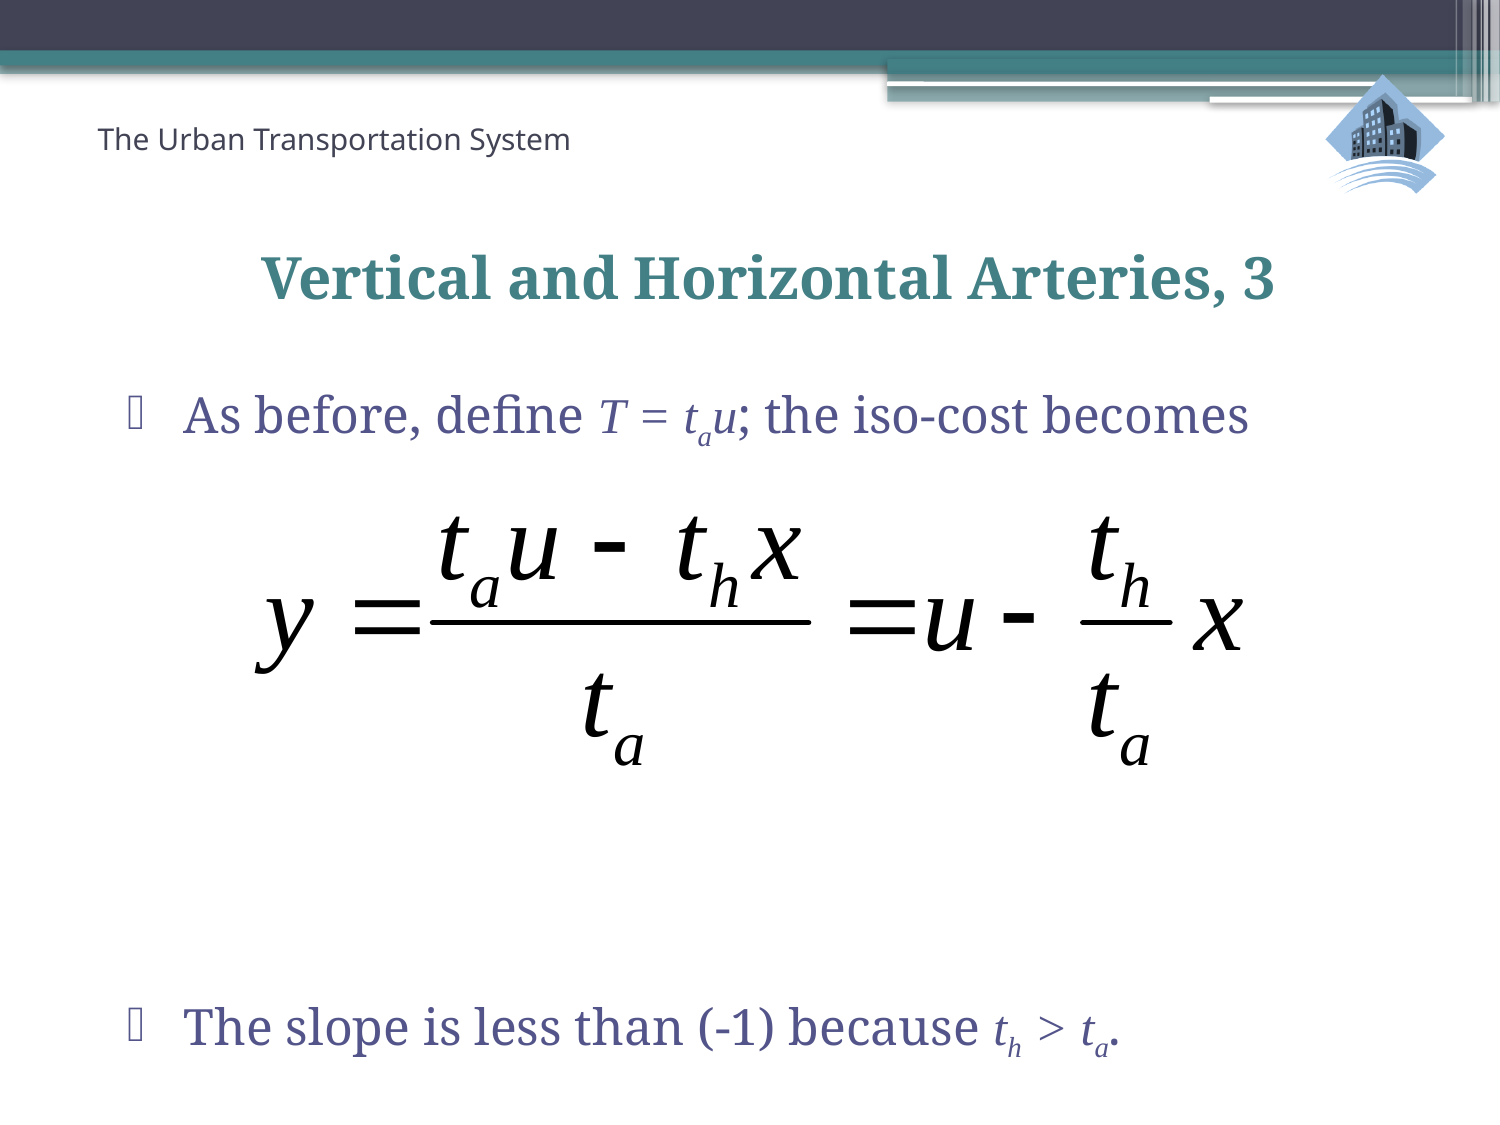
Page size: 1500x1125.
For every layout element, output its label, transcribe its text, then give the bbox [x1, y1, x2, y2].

list Vertical and Horizontal Arteries, 3 As before, define T = tau; the iso-cost becomes The slope is less than (-1) because th > ta. [75, 233, 1425, 1113]
title The Urban Transportation System [75, 112, 1319, 200]
picture [1324, 74, 1445, 194]
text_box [237, 474, 1263, 789]
